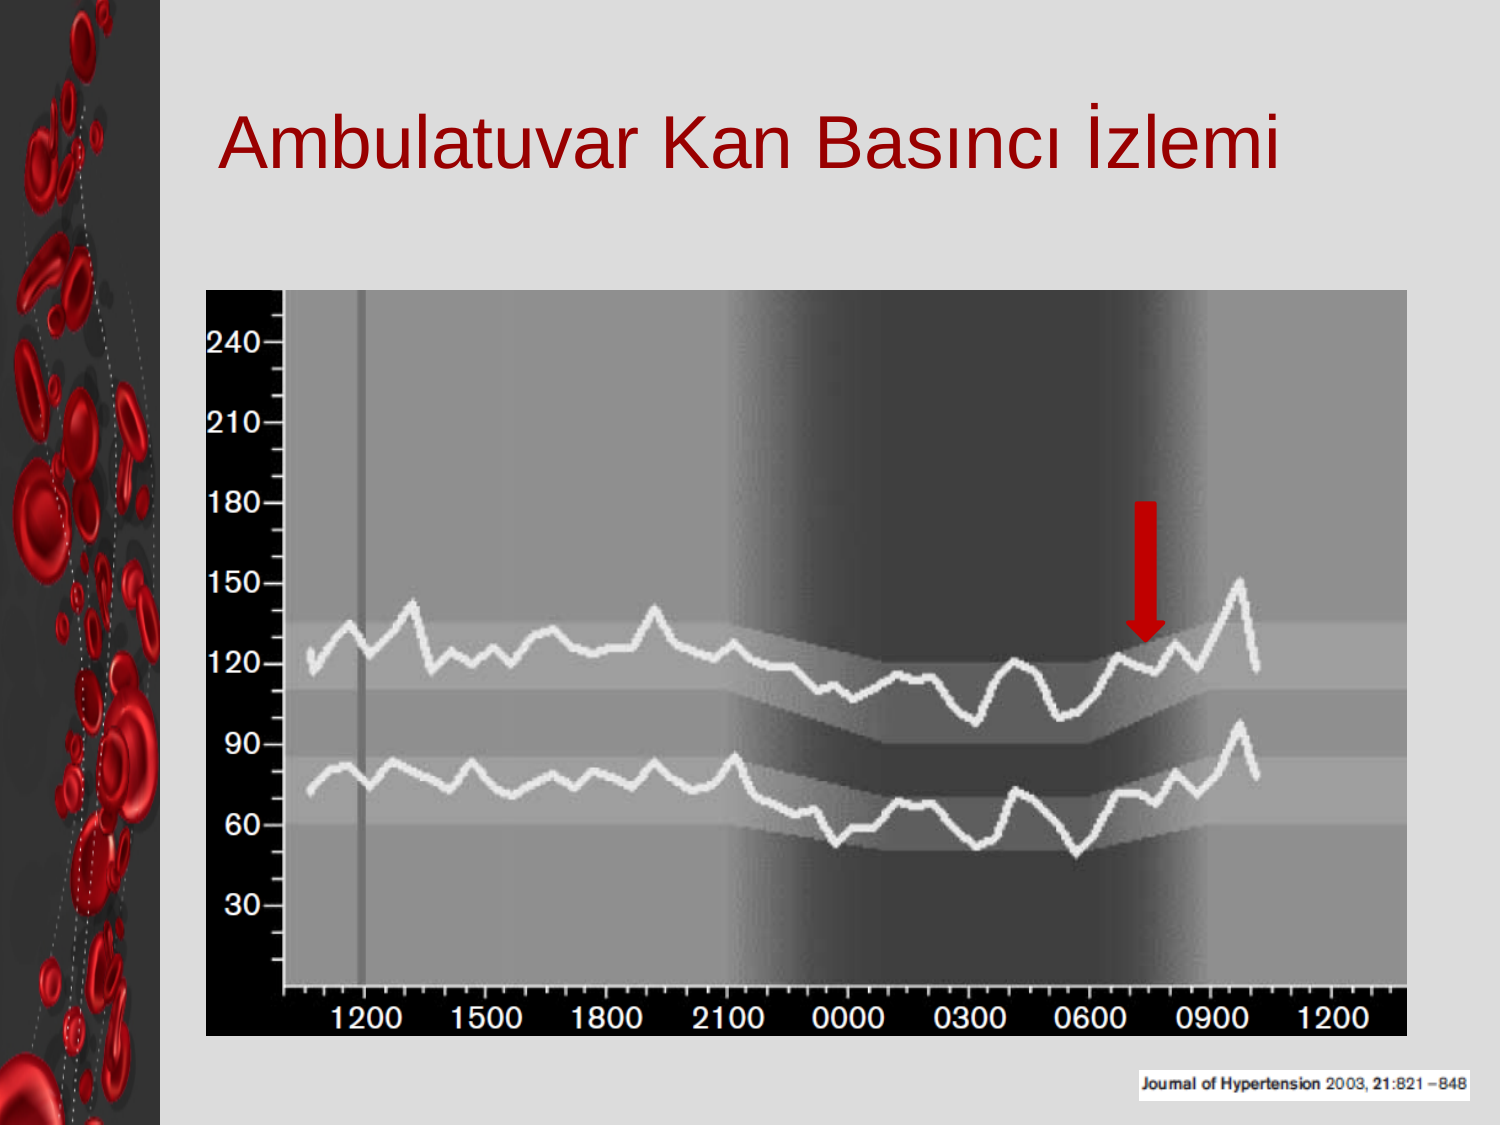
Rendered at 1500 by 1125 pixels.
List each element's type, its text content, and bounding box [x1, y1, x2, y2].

title Ambulatuvar Kan Basıncı İzlemi [163, 44, 1426, 233]
picture [206, 290, 1407, 1036]
picture [0, 0, 160, 1125]
picture [1139, 1070, 1470, 1101]
